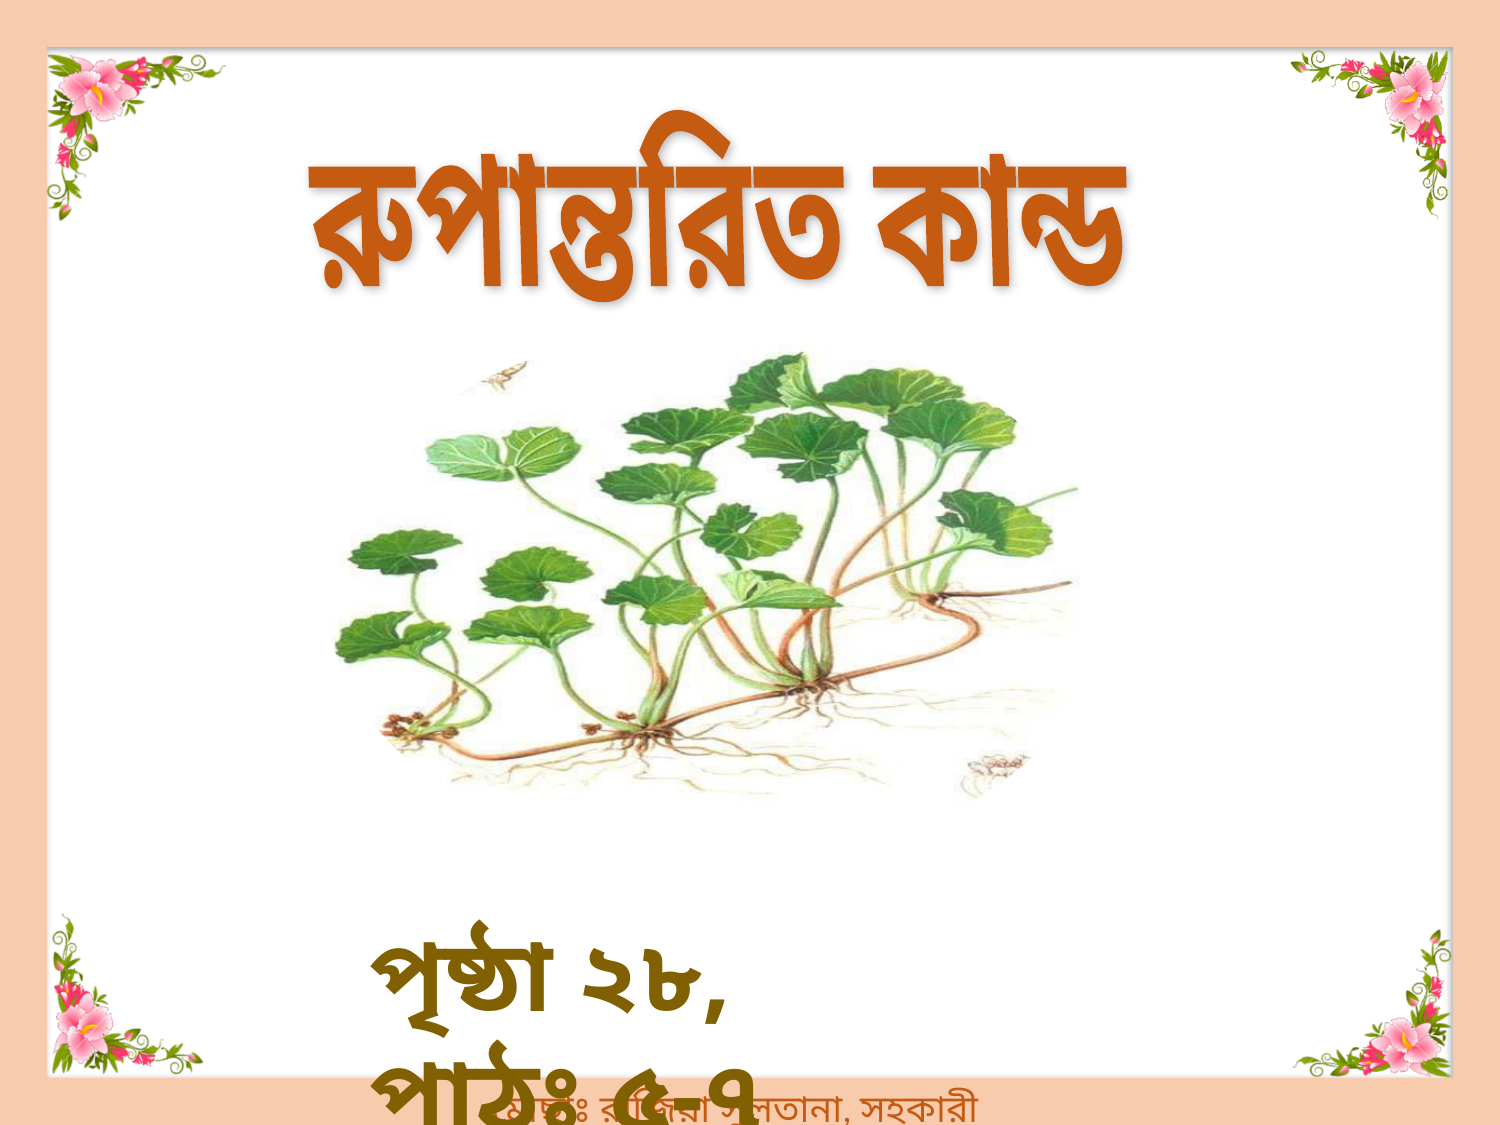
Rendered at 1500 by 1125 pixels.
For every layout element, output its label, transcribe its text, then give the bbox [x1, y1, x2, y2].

picture [51, 912, 205, 1074]
picture [326, 326, 1110, 866]
picture [47, 53, 227, 222]
text_box পৃষ্ঠা ২৮, পাঠঃ ৫-৭ [354, 904, 1012, 1125]
picture [1291, 928, 1451, 1079]
picture [1288, 49, 1450, 221]
